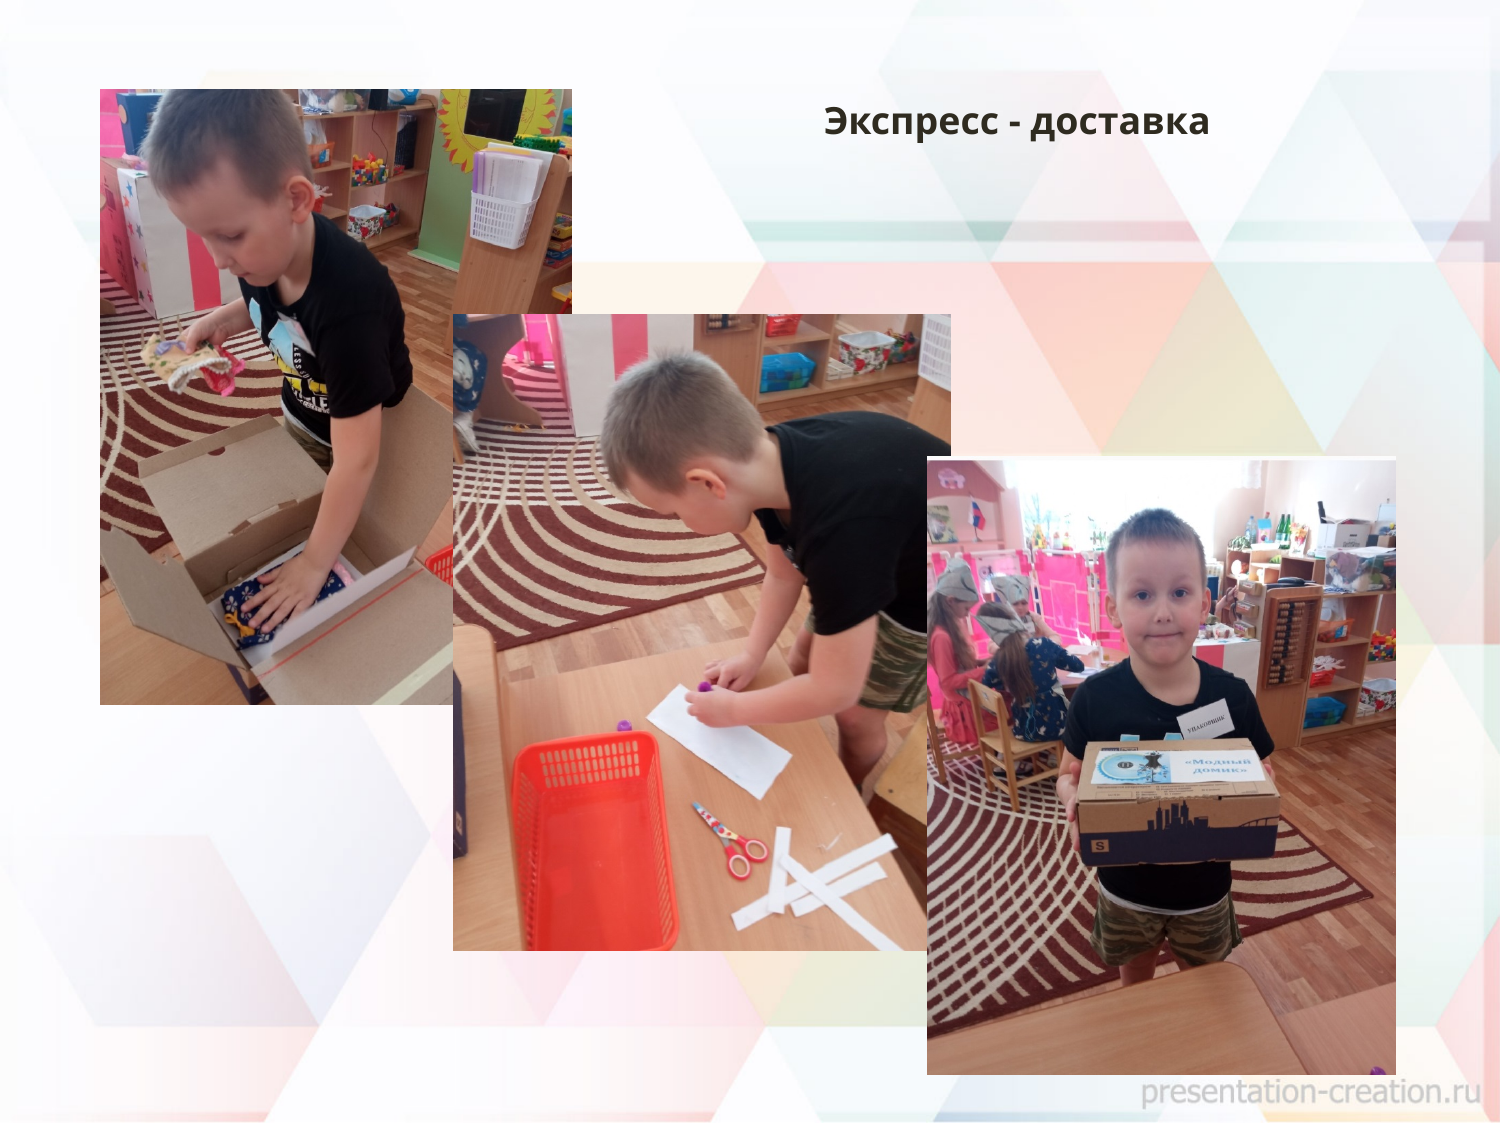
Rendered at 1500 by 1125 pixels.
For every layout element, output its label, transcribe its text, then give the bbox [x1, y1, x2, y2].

text_box Экспресс - доставка [809, 89, 1294, 150]
picture [0, 0, 1500, 1125]
